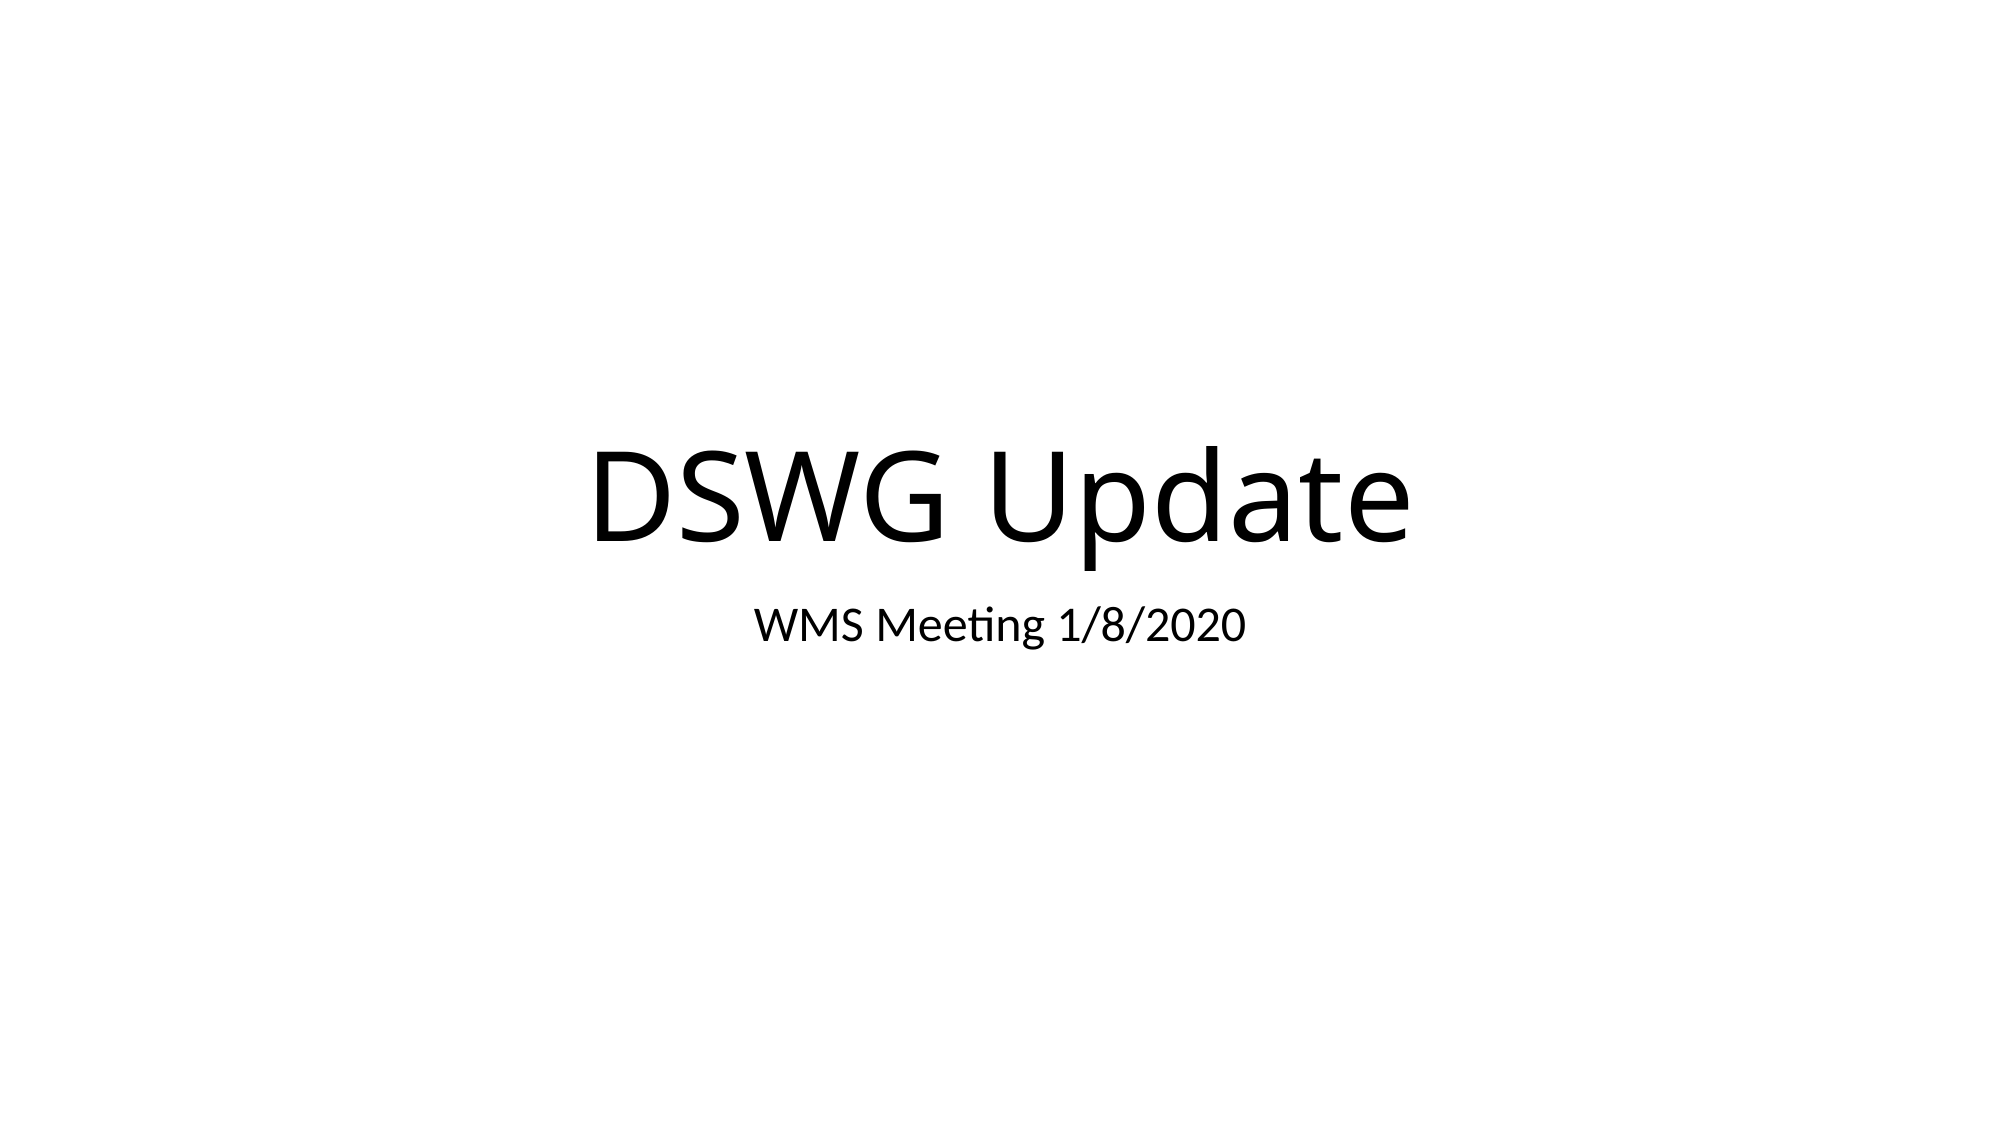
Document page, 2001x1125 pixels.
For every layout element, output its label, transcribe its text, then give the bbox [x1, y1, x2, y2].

title DSWG Update [249, 184, 1750, 576]
subtitle WMS Meeting 1/8/2020 [249, 590, 1750, 863]
